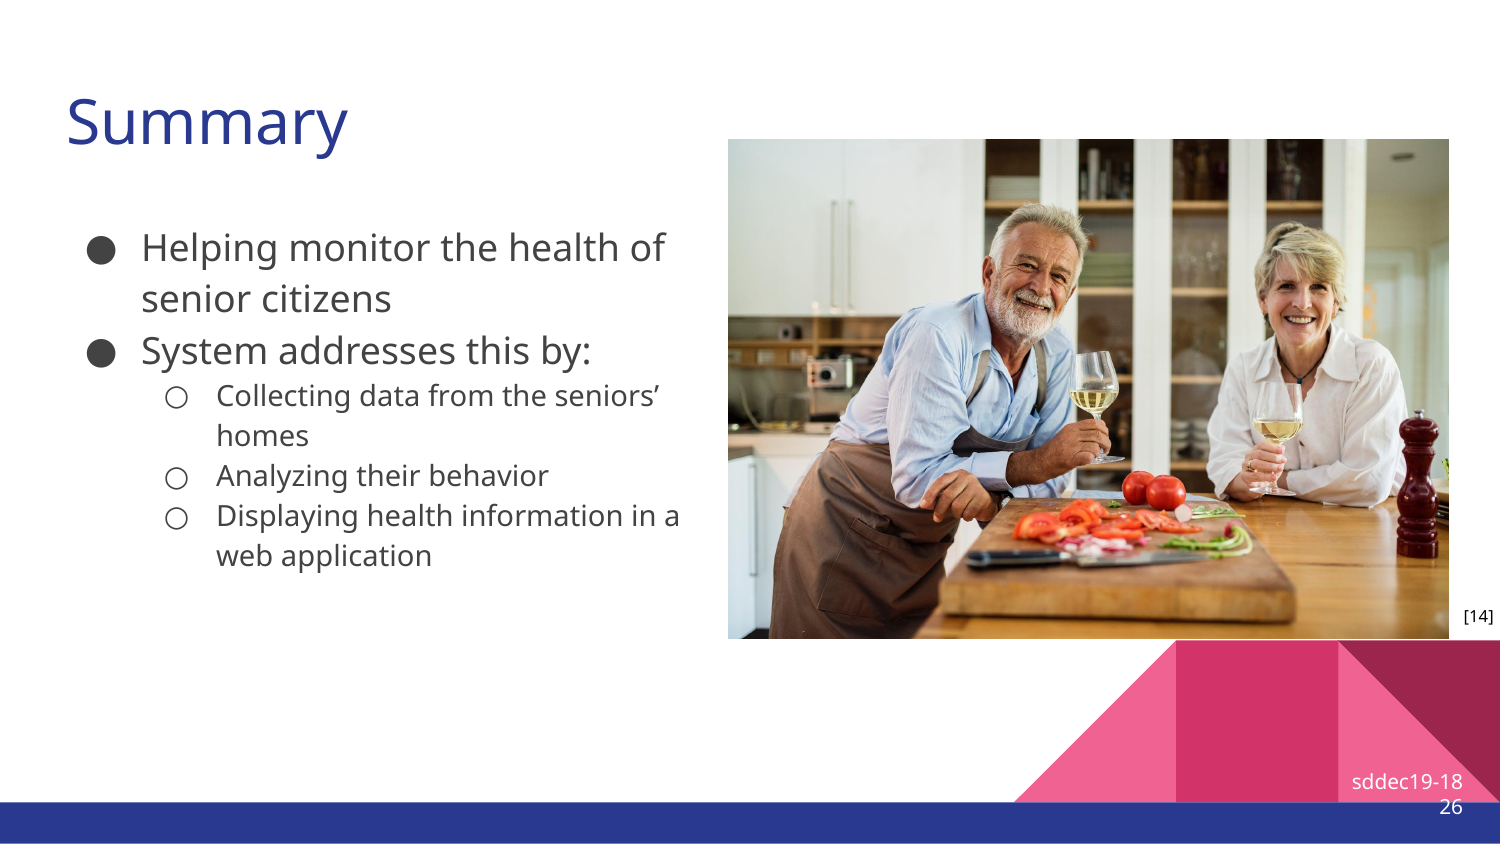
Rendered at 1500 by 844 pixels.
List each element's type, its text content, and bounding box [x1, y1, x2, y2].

text_box [14] [1453, 590, 1500, 627]
picture [728, 139, 1450, 639]
slide_number sddec19-18 ‹#› [1322, 762, 1478, 828]
list Helping monitor the health of senior citizens System addresses this by: Collecting data from the seniors’ homes Analyzing their behavior Displaying health information in a web application [51, 201, 697, 750]
title Summary [51, 67, 1449, 167]
